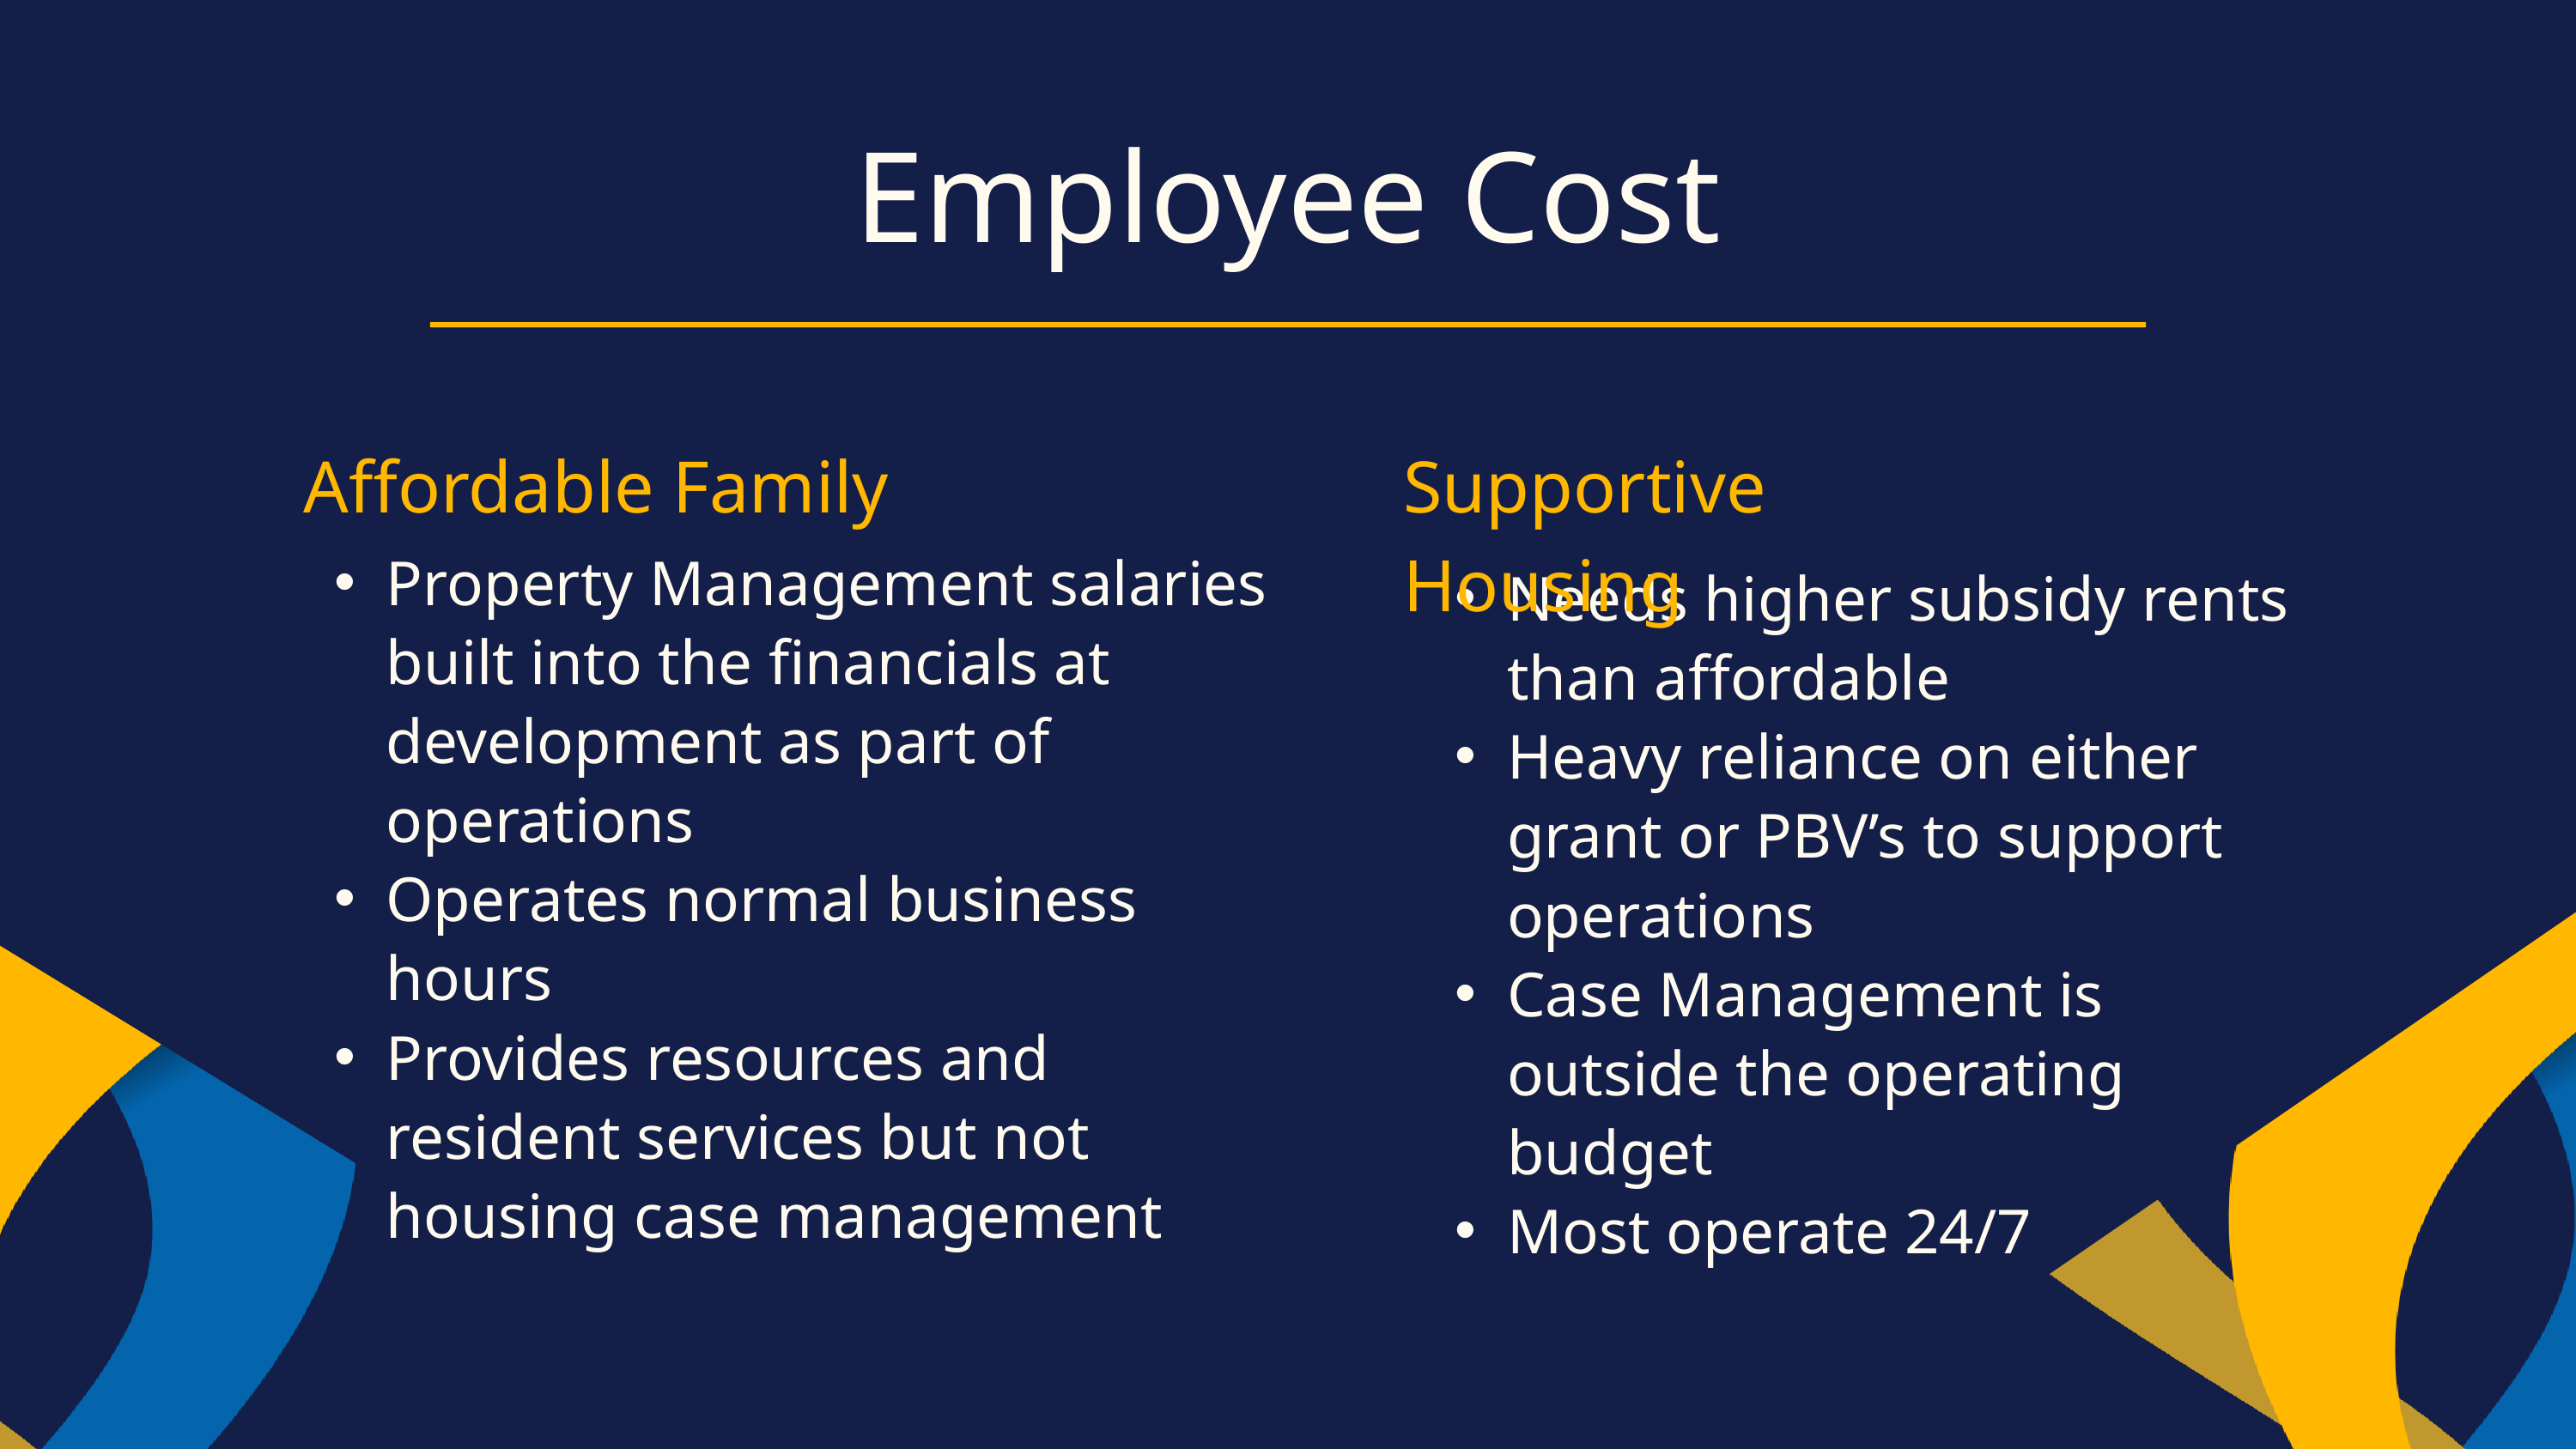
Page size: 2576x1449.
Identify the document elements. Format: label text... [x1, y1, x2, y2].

text_box Employee Cost [429, 123, 2146, 268]
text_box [282, 436, 2294, 1174]
text_box [1855, 912, 2576, 1449]
text_box [0, 945, 714, 1449]
